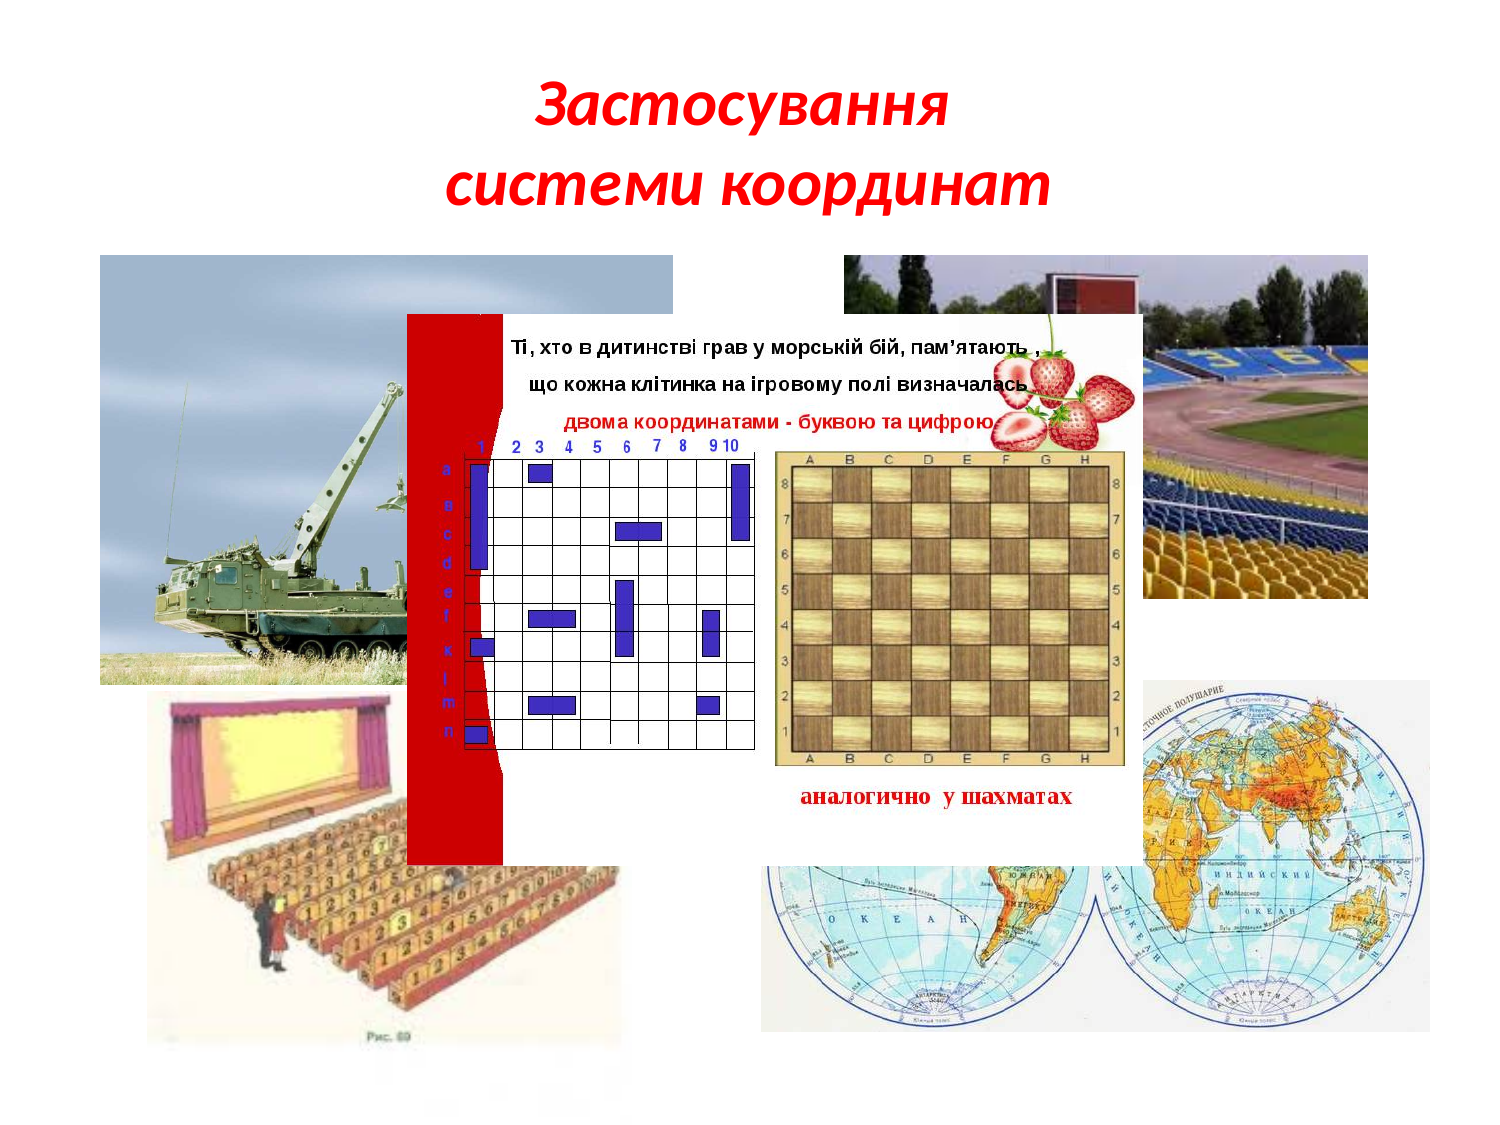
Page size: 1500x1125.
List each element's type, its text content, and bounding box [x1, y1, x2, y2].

picture [100, 255, 1430, 1125]
title Застосування системи координат [75, 45, 1425, 233]
